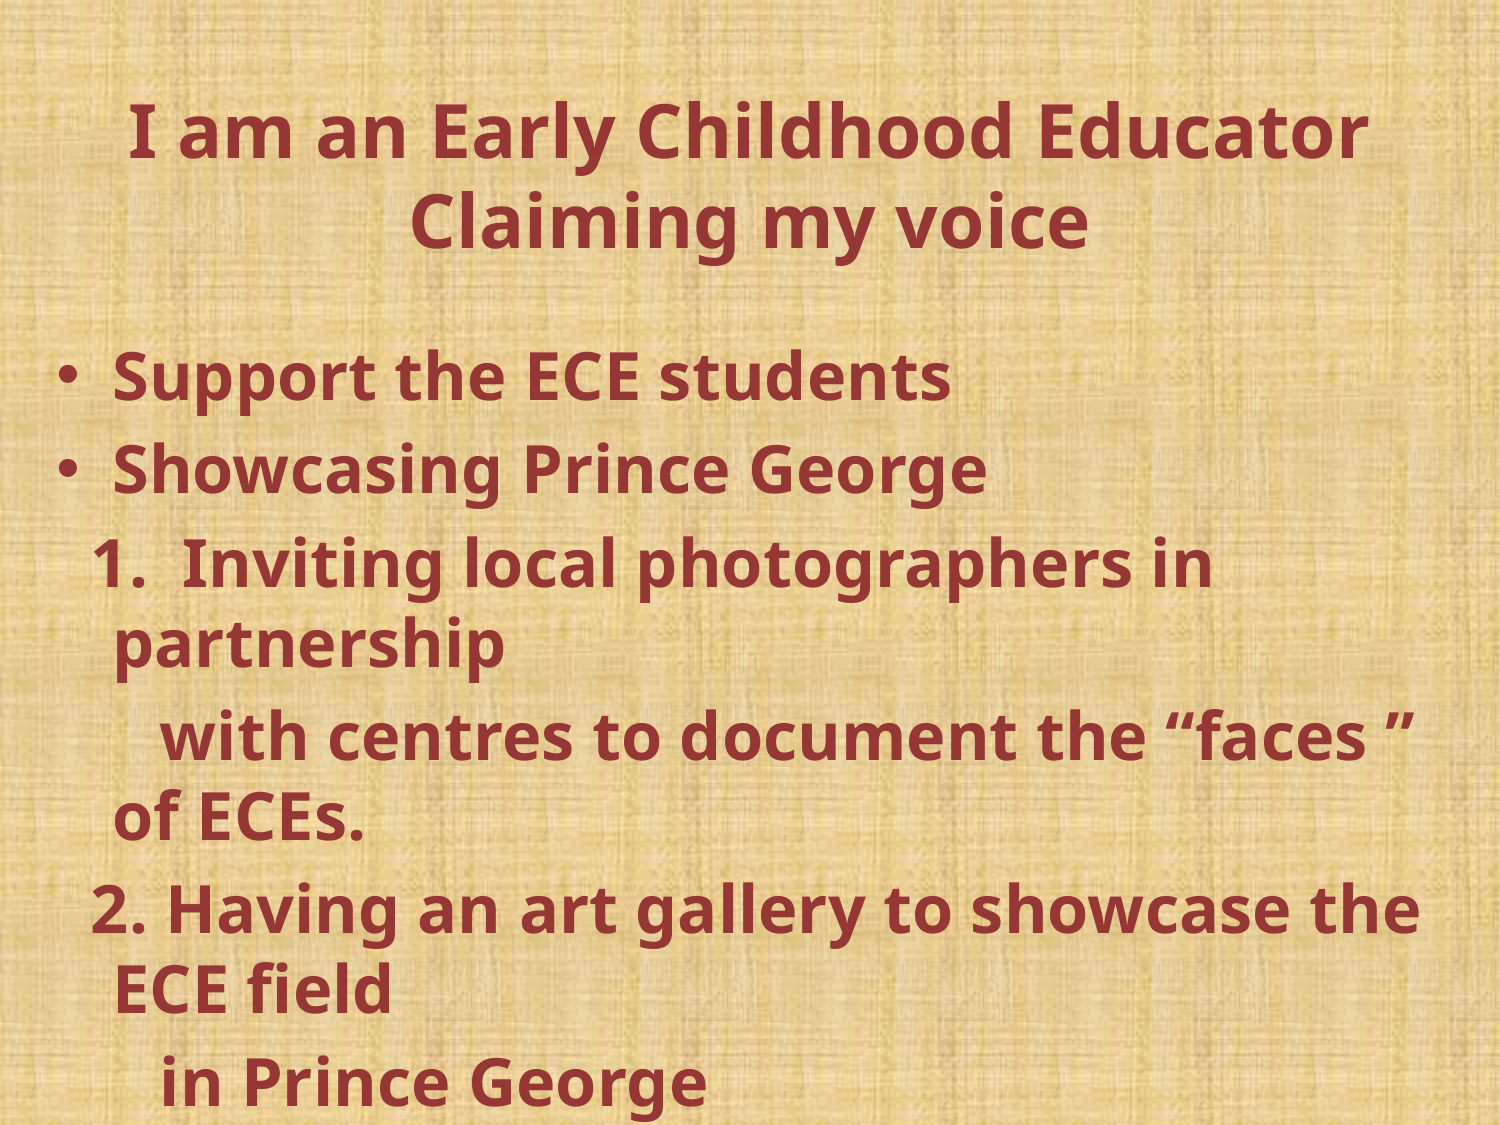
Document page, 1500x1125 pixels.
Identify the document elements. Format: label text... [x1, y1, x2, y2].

title I am an Early Childhood Educator Claiming my voice [75, 45, 1425, 303]
list Support the ECE students Showcasing Prince George 1. Inviting local photographers in partnership with centres to document the “faces ” of ECEs. 2. Having an art gallery to showcase the ECE field in Prince George 3. Publish the documentation. [41, 326, 1471, 1059]
picture [0, 0, 1500, 1125]
